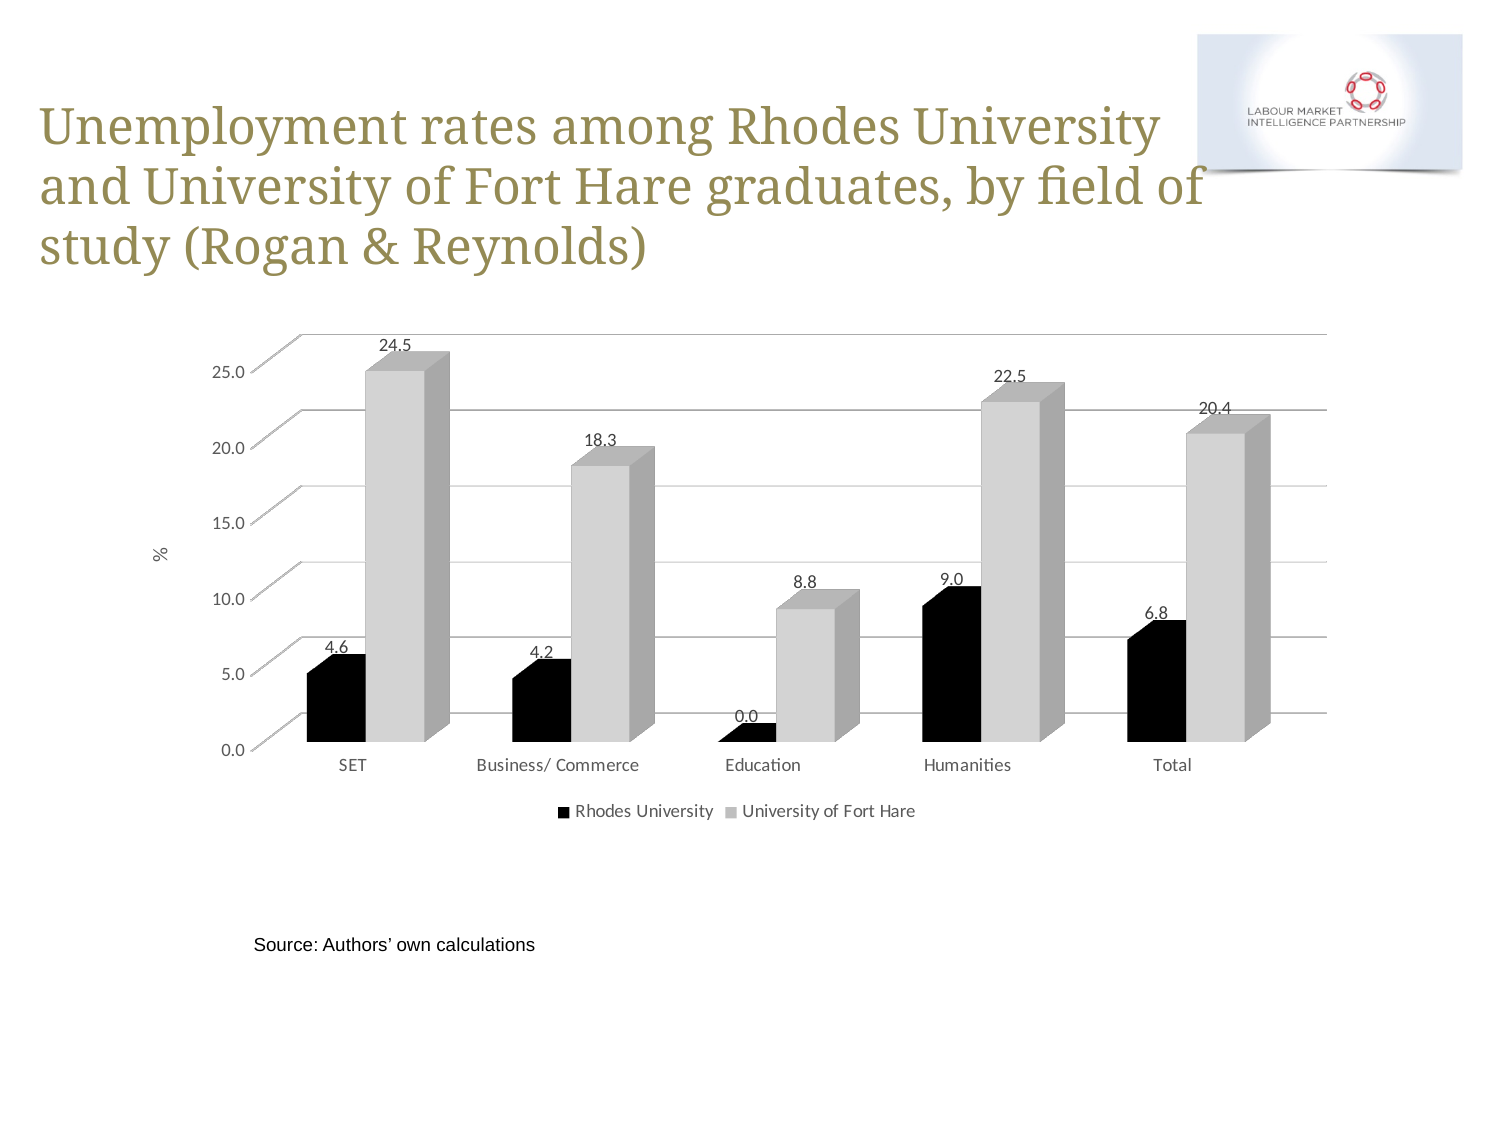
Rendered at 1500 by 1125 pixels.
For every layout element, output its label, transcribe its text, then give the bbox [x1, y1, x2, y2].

text_box Unemployment rates among Rhodes University and University of Fort Hare graduates, by field of study (Rogan & Reynolds) [24, 87, 1250, 283]
chart [118, 324, 1361, 829]
text_box Source: Authors’ own calculations [238, 924, 551, 963]
picture [1136, 24, 1500, 188]
